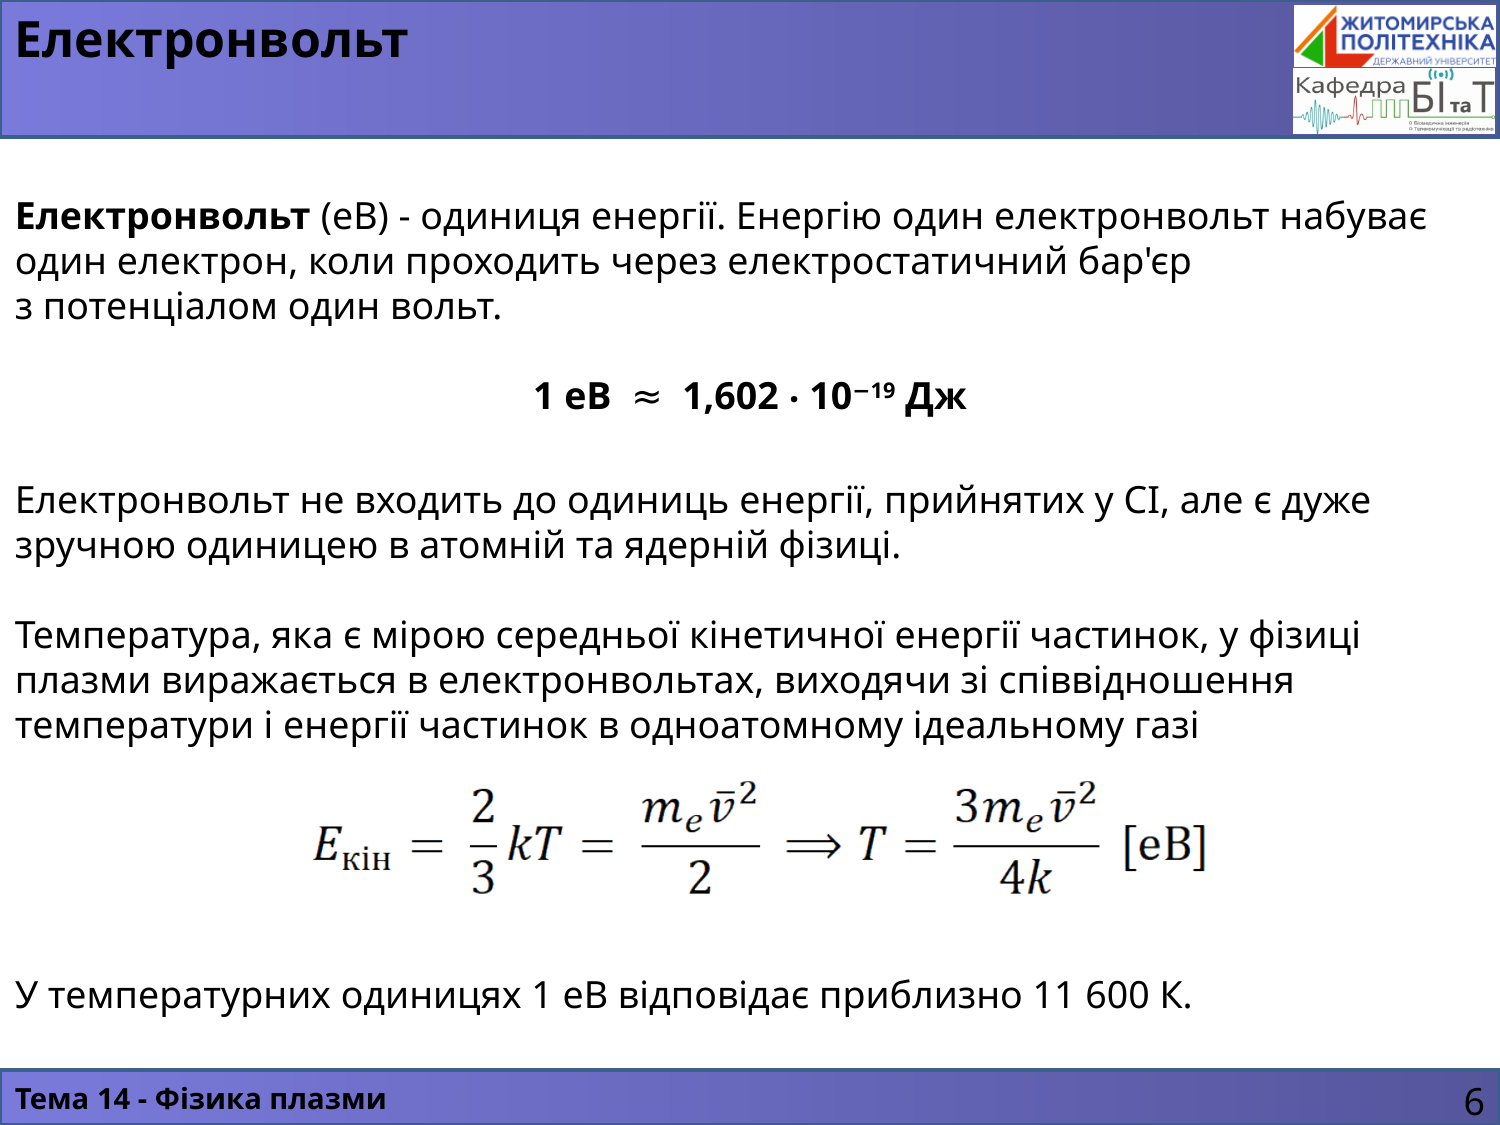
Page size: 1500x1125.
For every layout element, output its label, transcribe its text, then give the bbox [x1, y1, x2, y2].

text_box 6 [1411, 1070, 1500, 1125]
picture [312, 774, 1210, 904]
picture [1294, 5, 1496, 67]
picture [1293, 68, 1496, 135]
text_box [0, 75, 1290, 139]
text_box Електронвольт (еВ) - одиниця енергії. Енергію один електронвольт набуває один електрон, коли проходить через електростатичний бар'єр з потенціалом один вольт. 1 еВ ≈ 1,602 ‧ 10−19 Дж [0, 184, 1500, 425]
text_box [1306, 1, 1500, 10]
text_box Тема 14 - Фізика плазми [0, 1068, 1500, 1125]
text_box Електронвольт не входить до одиниць енергії, прийнятих у СІ, але є дуже зручною одиницею в атомній та ядерній фізиці. Температура, яка є мірою середньої кінетичної енергії частинок, у фізиці плазми виражається в електронвольтах, виходячи зі співвідношення температури і енергії частинок в одноатомному ідеальному газі У температурних одиницях 1 еВ відповідає приблизно 11 600 К. [0, 468, 1500, 1023]
text_box Електронвольт [0, 1, 1306, 75]
